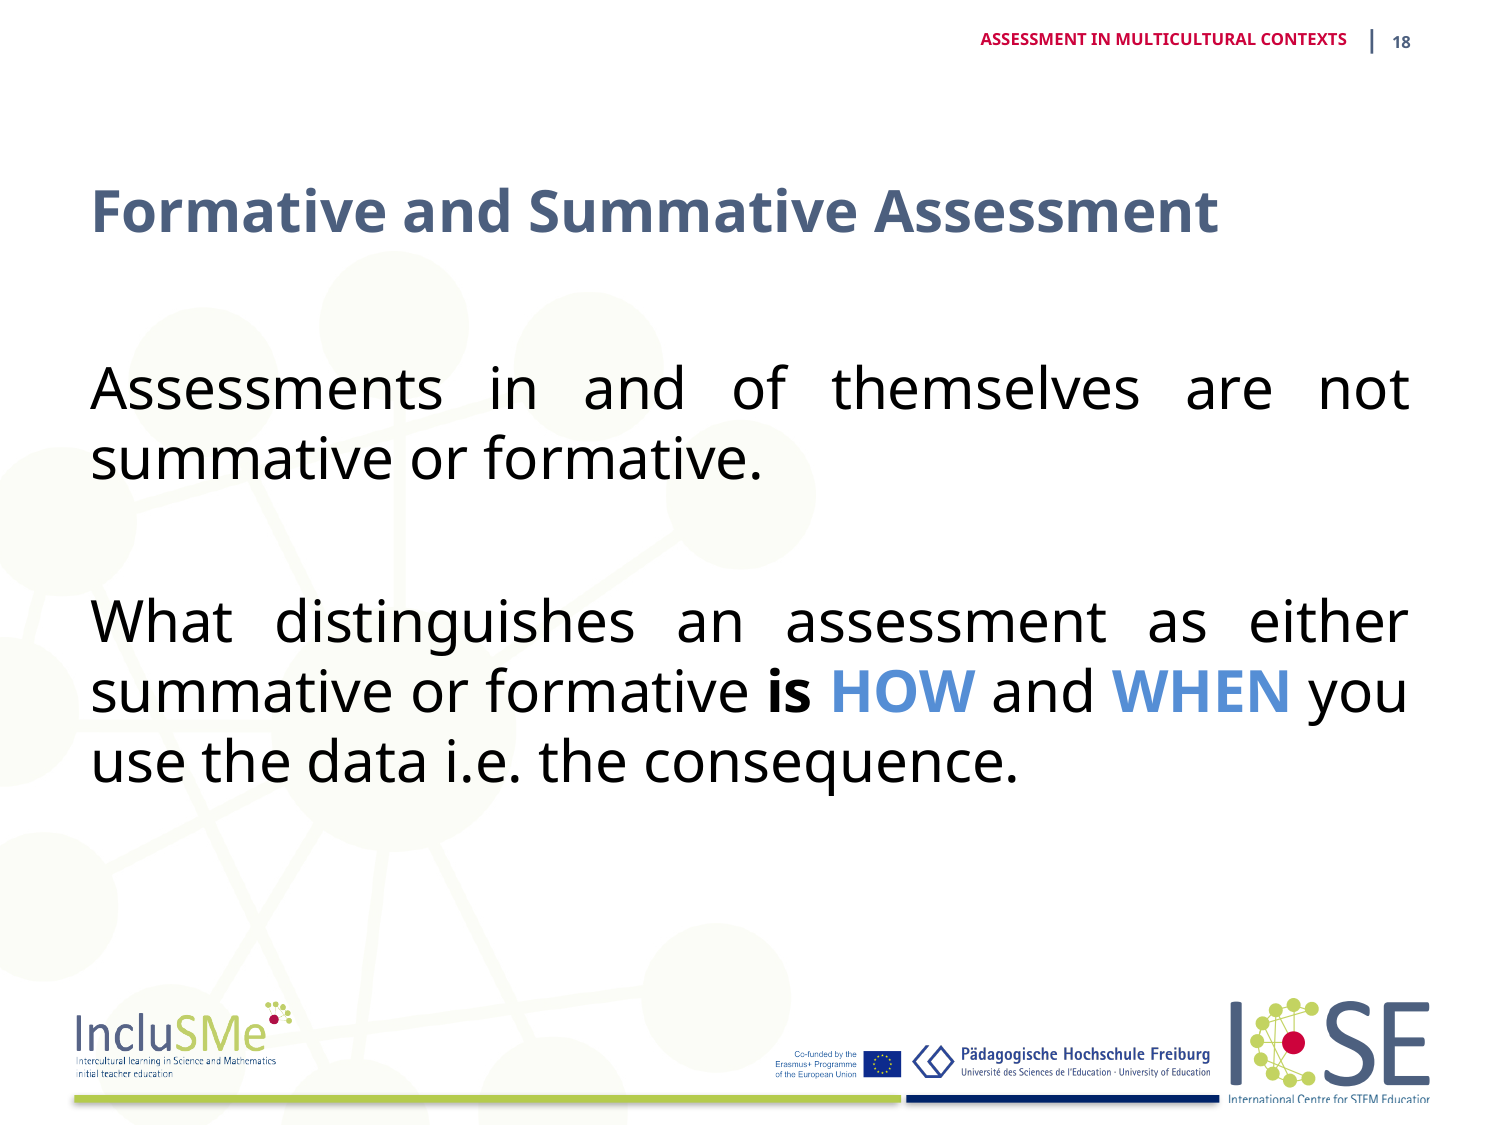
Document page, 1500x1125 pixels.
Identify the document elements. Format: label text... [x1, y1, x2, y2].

title Formative and Summative Assessment [75, 156, 1425, 262]
list Assessments in and of themselves are not summative or formative. What distinguishes an assessment as either summative or formative is HOW and WHEN you use the data i.e. the consequence. [75, 262, 1425, 1005]
picture [74, 1000, 293, 1084]
slide_number | 17 [1382, 9, 1427, 69]
picture [912, 1045, 1210, 1078]
footer ASSESSMENT IN MULTICULTURAL CONTEXTS [946, 9, 1382, 69]
picture [773, 1049, 902, 1080]
